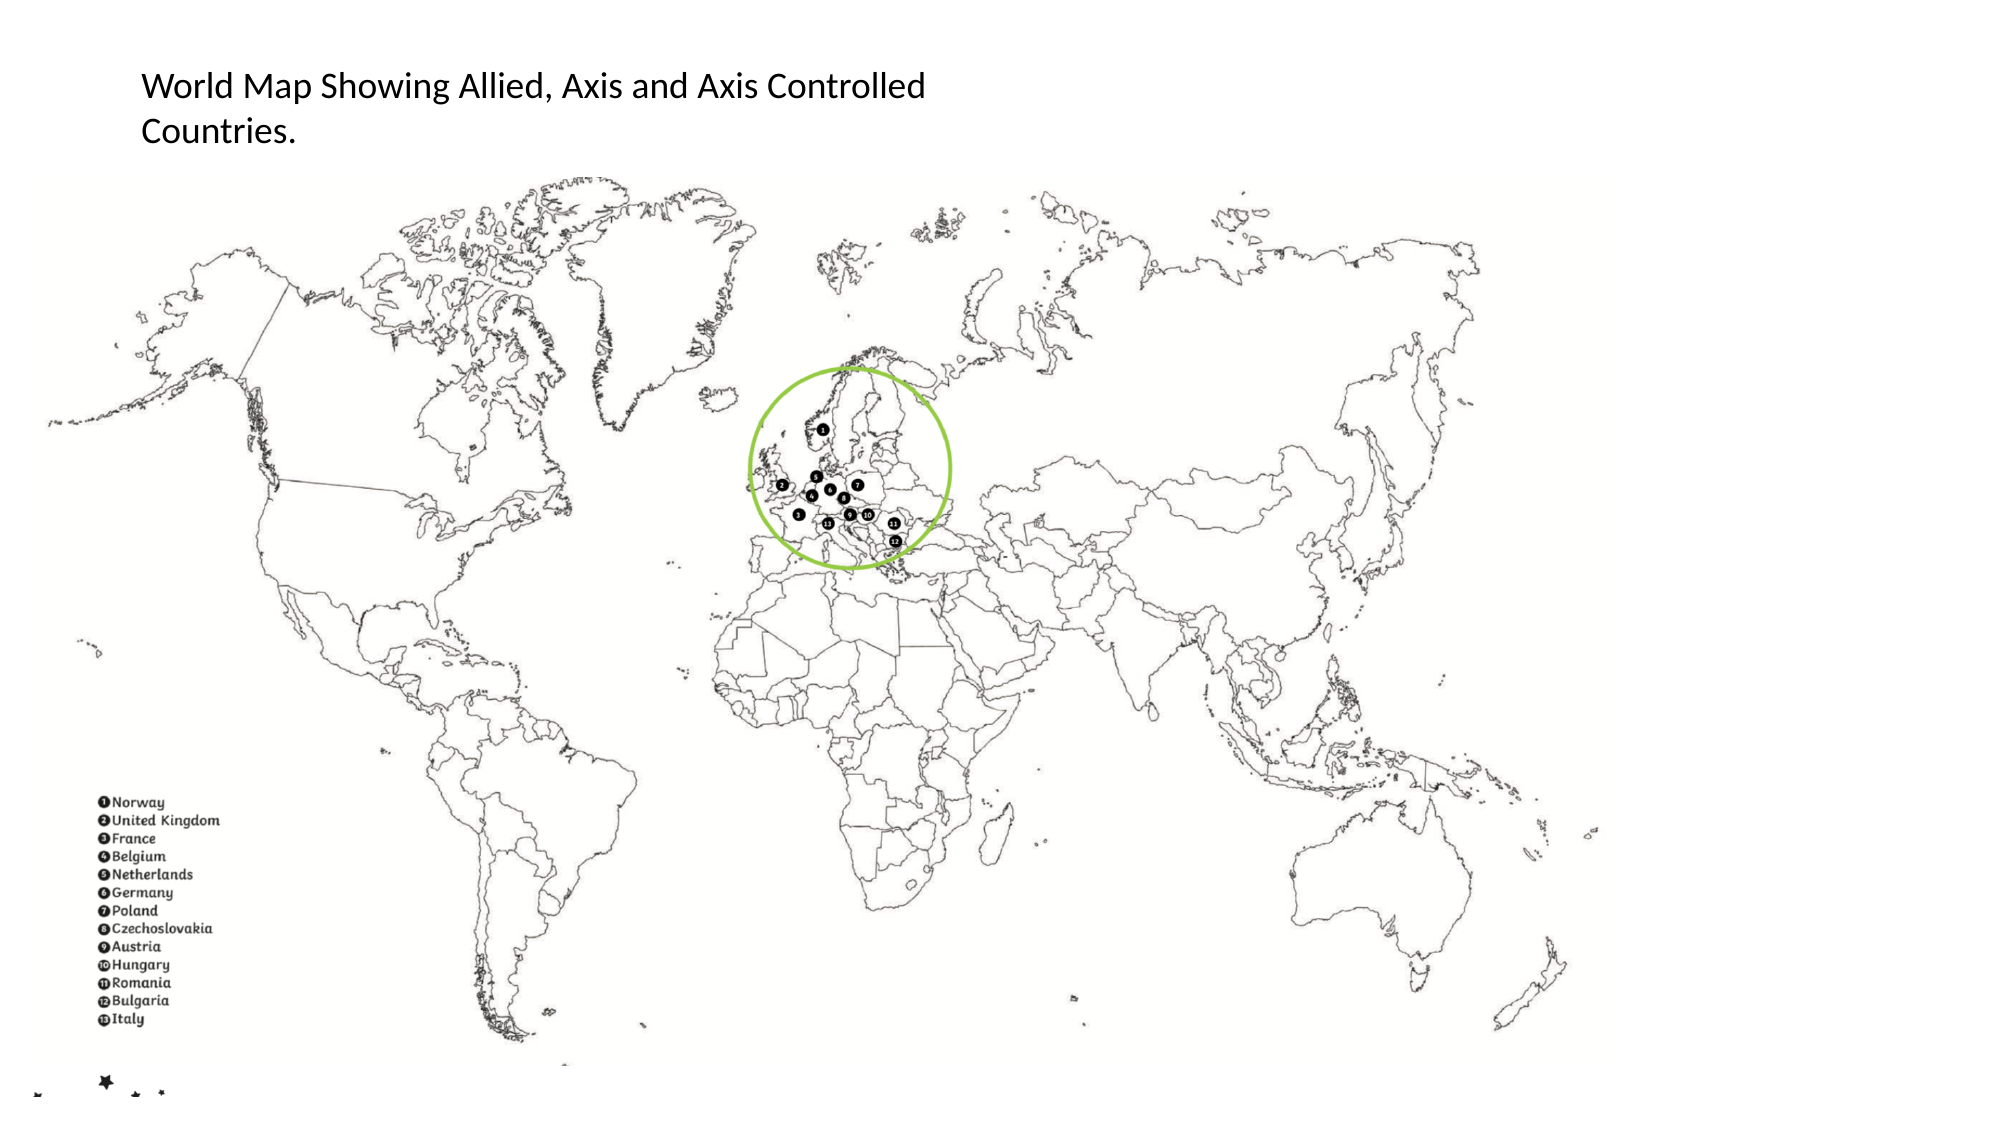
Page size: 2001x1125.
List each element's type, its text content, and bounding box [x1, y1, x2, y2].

picture [0, 177, 1640, 1097]
text_box World Map Showing Allied, Axis and Axis Controlled Countries. [126, 53, 1061, 159]
